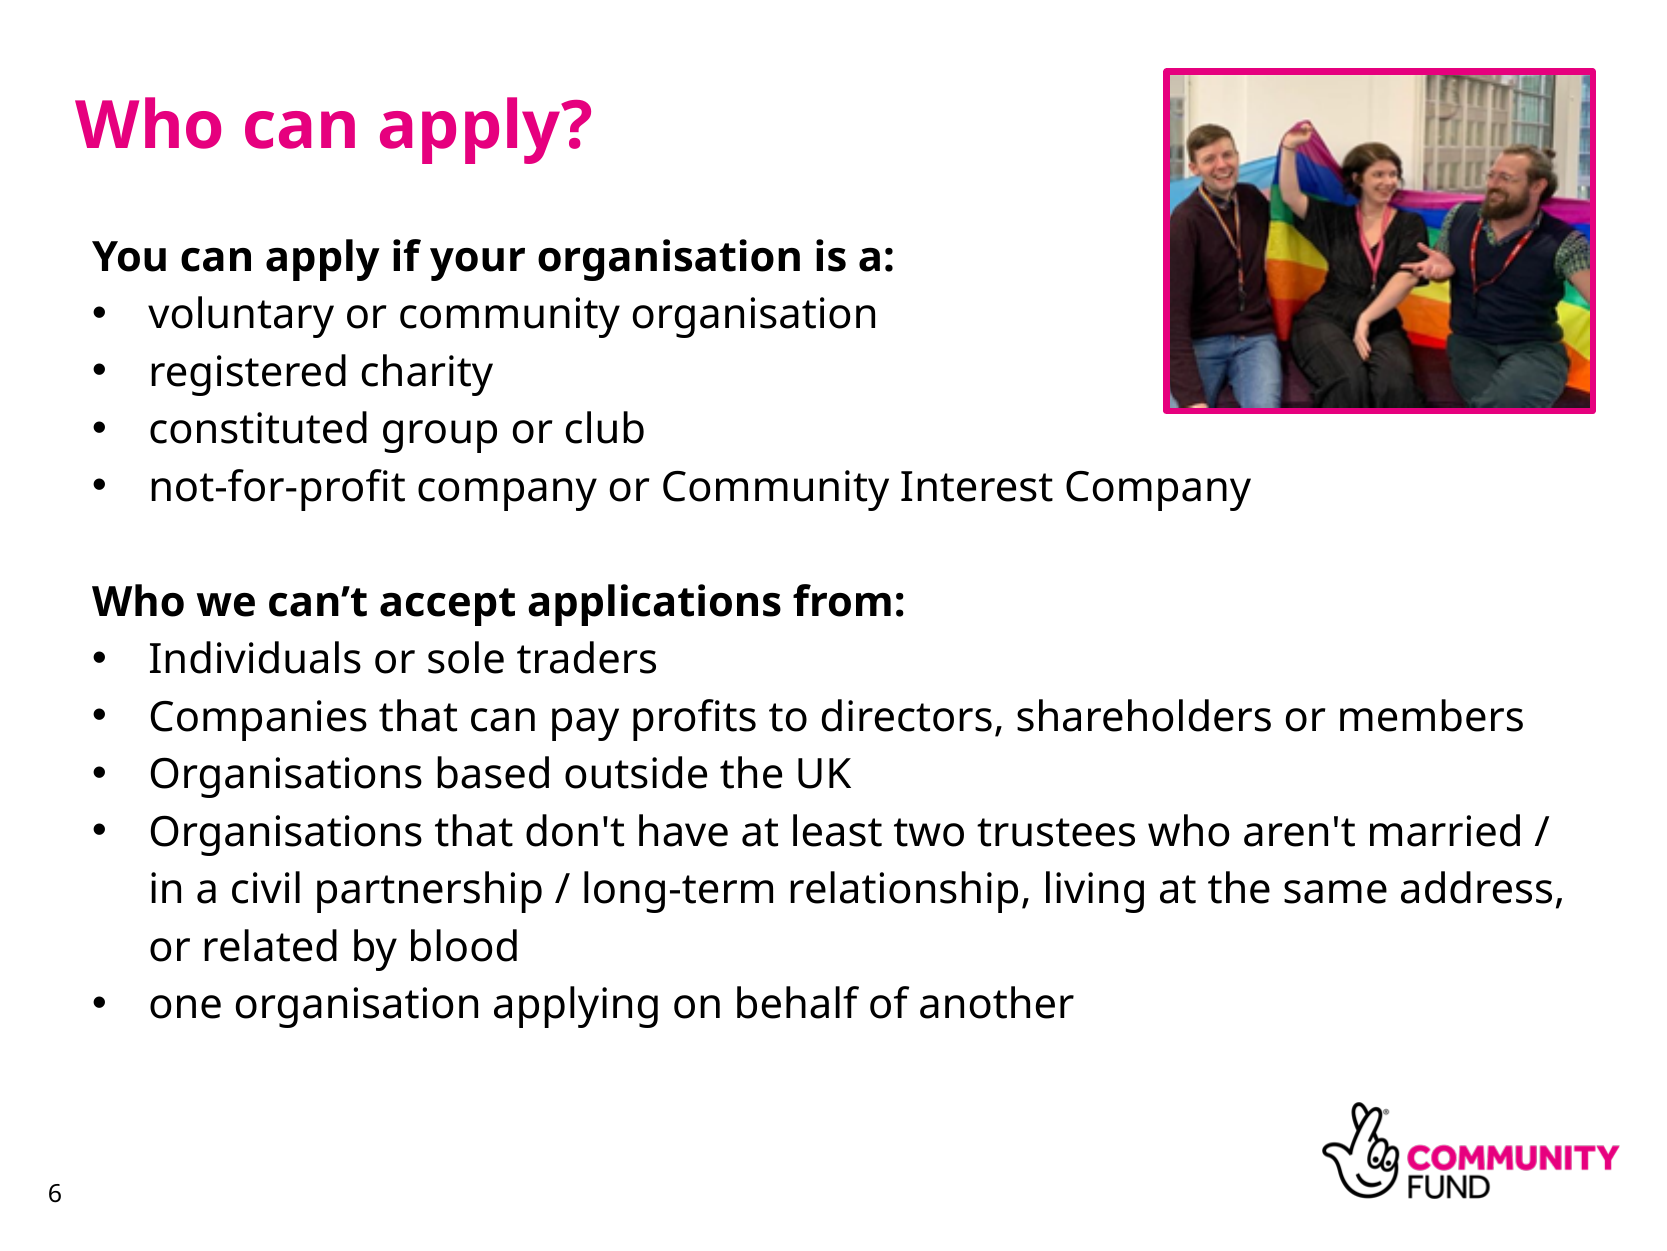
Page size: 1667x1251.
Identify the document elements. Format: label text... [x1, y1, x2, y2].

picture [1169, 74, 1590, 409]
list You can apply if your organisation is a: voluntary or community organisation registered charity constituted group or club not-for-profit company or Community Interest Company Who we can’t accept applications from: Individuals or sole traders Companies that can pay profits to directors, shareholders or members Organisations based outside the UK Organisations that don't have at least two trustees who aren't married / in a civil partnership / long-term relationship, living at the same address, or related by blood one organisation applying on behalf of another [77, 214, 1590, 1115]
list Who can apply? [60, 74, 1163, 187]
picture [1308, 1088, 1634, 1213]
